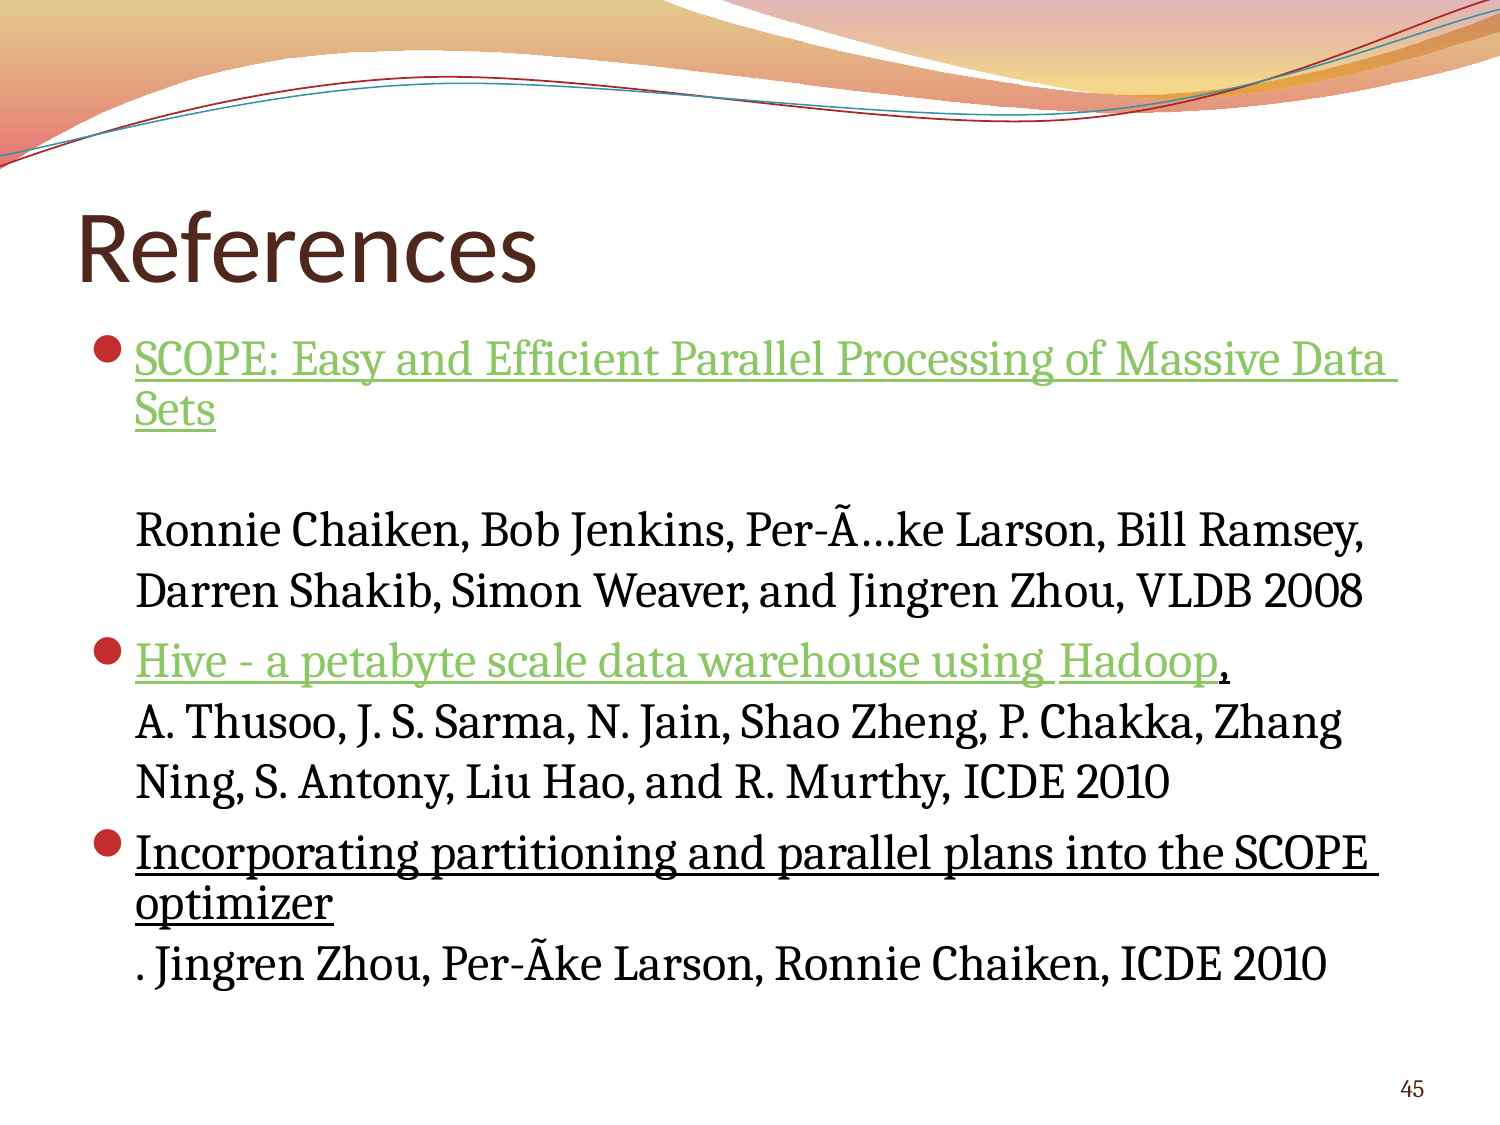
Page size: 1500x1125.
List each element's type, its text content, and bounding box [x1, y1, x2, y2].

title References [75, 115, 1425, 303]
list SCOPE: Easy and Efficient Parallel Processing of Massive Data Sets Ronnie Chaiken, Bob Jenkins, Per-Ã…ke Larson, Bill Ramsey, Darren Shakib, Simon Weaver, and Jingren Zhou, VLDB 2008 Hive - a petabyte scale data warehouse using Hadoop, A. Thusoo, J. S. Sarma, N. Jain, Shao Zheng, P. Chakka, Zhang Ning, S. Antony, Liu Hao, and R. Murthy, ICDE 2010 Incorporating partitioning and parallel plans into the SCOPE optimizer. Jingren Zhou, Per-Ãke Larson, Ronnie Chaiken, ICDE 2010 [75, 317, 1425, 1038]
slide_number 45 [1299, 1042, 1425, 1103]
